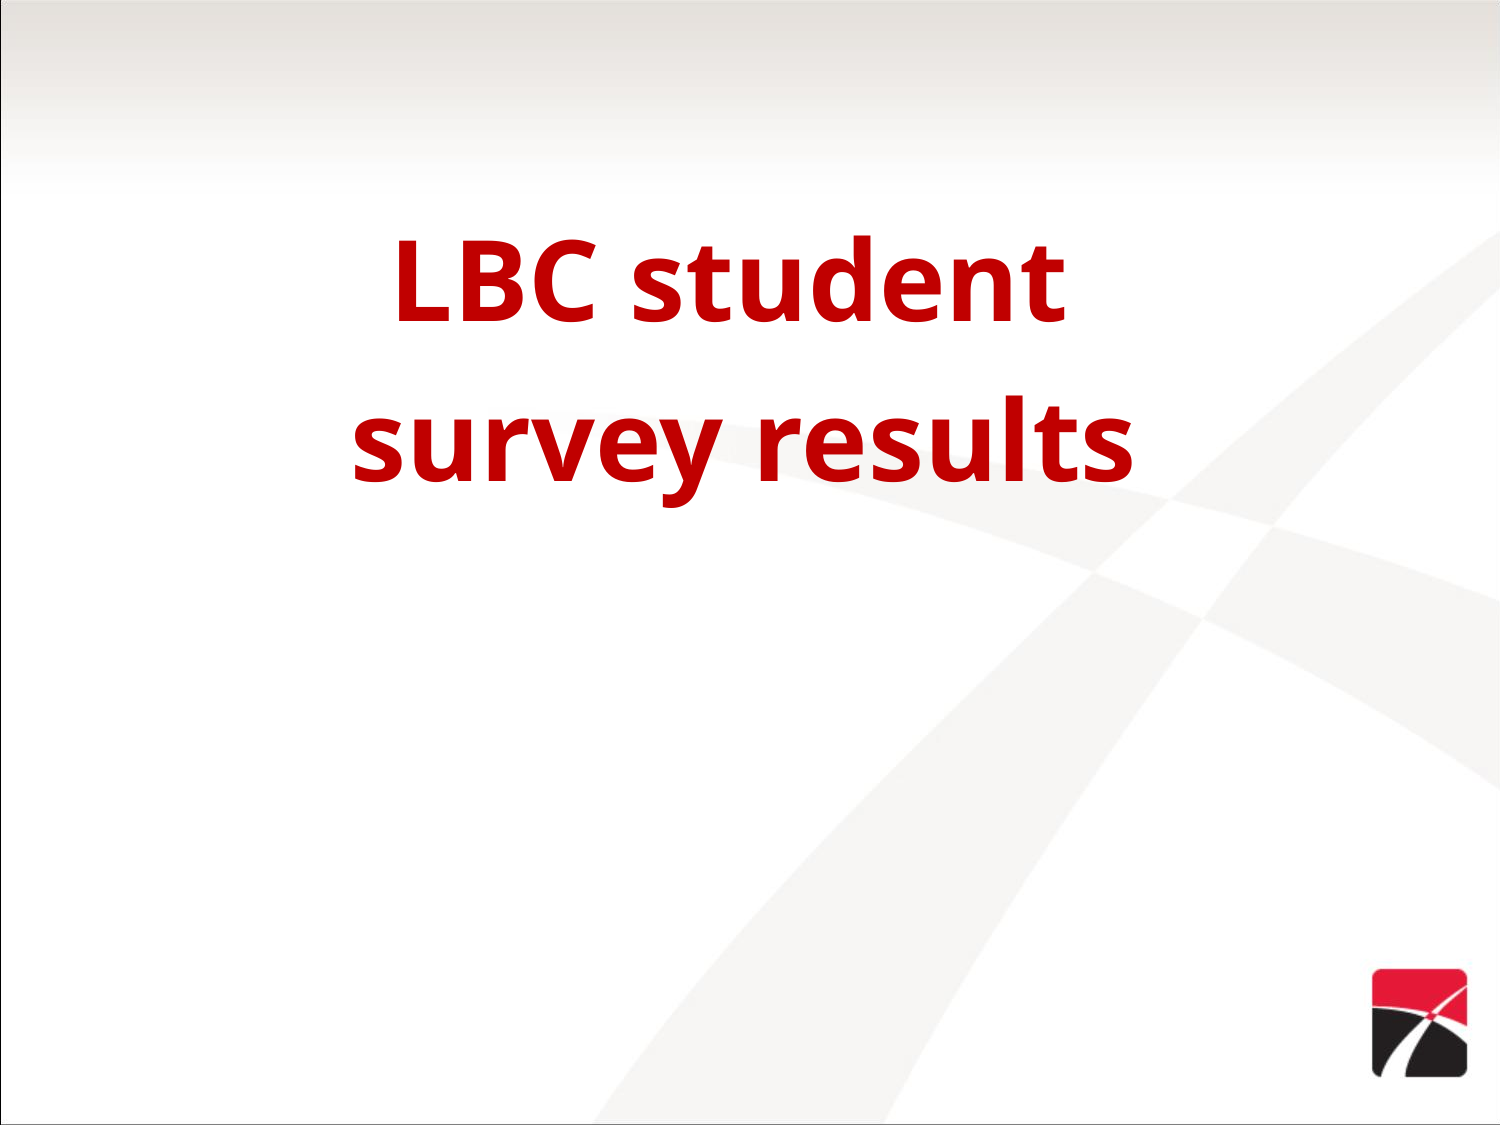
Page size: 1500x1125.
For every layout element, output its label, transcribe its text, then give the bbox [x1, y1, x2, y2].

list LBC student survey results [69, 201, 1419, 995]
picture [0, 0, 1500, 1125]
